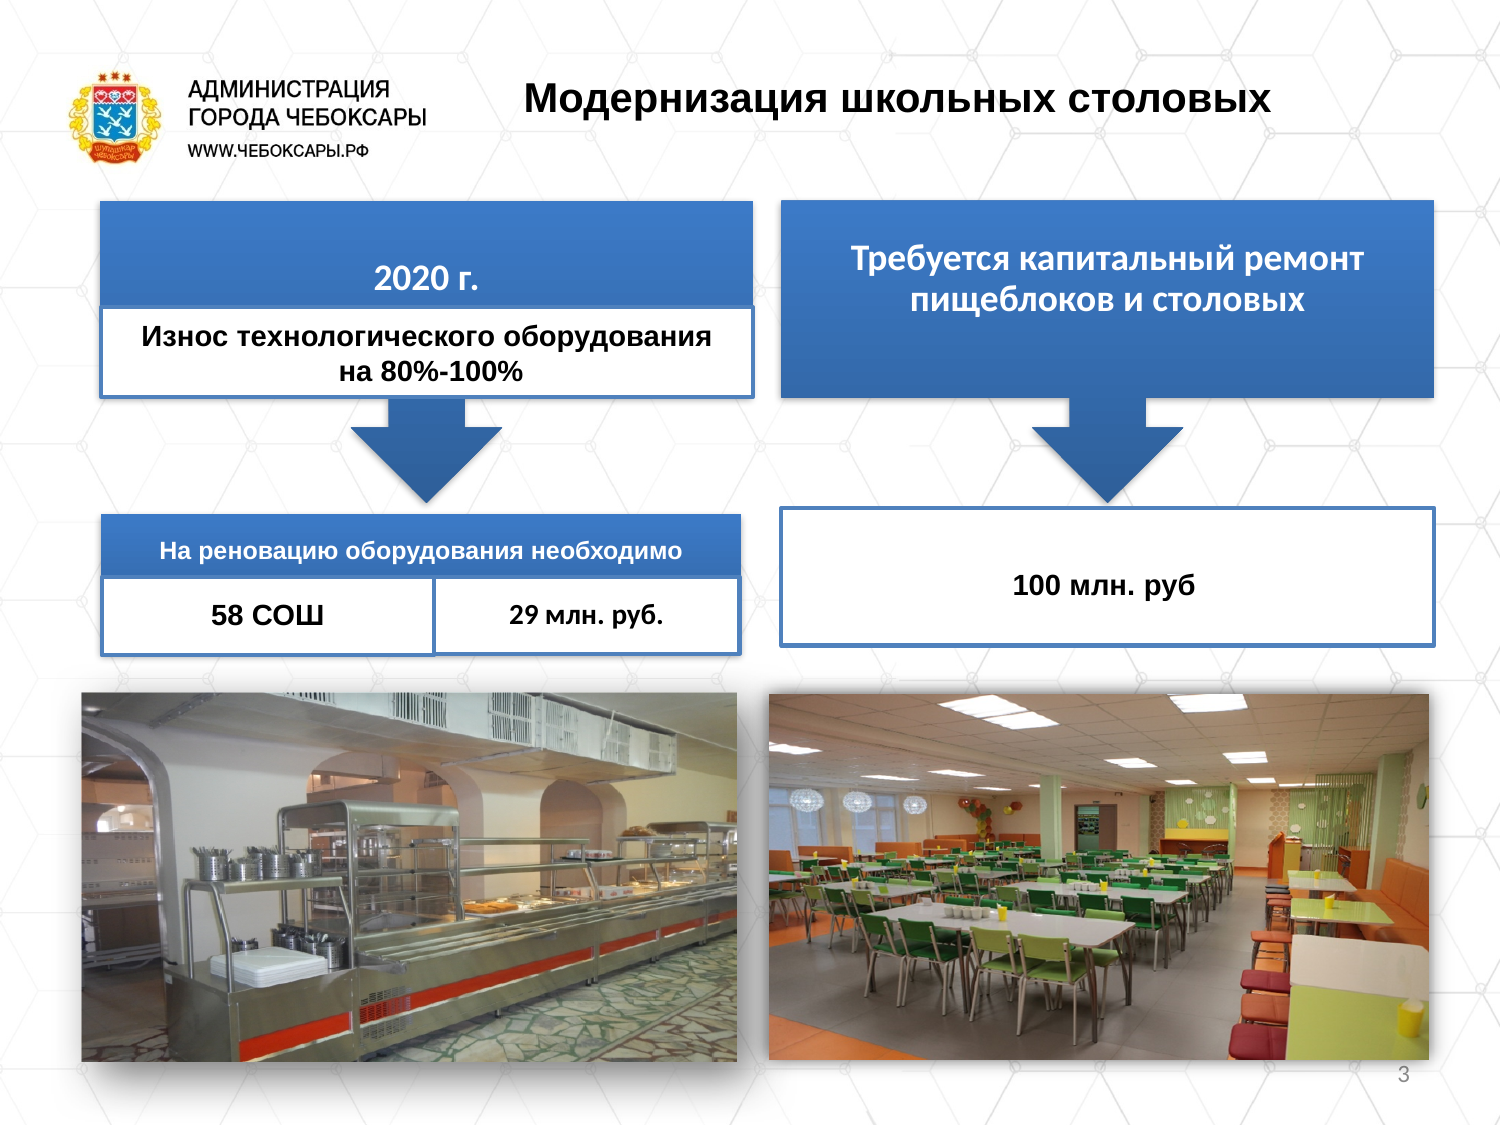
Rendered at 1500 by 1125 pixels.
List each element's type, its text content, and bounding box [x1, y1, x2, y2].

text_box Требуется капитальный ремонт пищеблоков и столовых [781, 200, 1435, 504]
text_box На реновацию оборудования необходимо [101, 514, 742, 575]
slide_number 3 [1074, 1095, 1425, 1103]
picture [0, 0, 1500, 1125]
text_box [99, 200, 754, 504]
text_box 29 млн. руб. [432, 575, 742, 656]
text_box 58 СОШ [100, 575, 436, 657]
text_box 100 млн. руб. [779, 506, 1436, 648]
text_box Модернизация школьных столовых [312, 63, 1483, 170]
